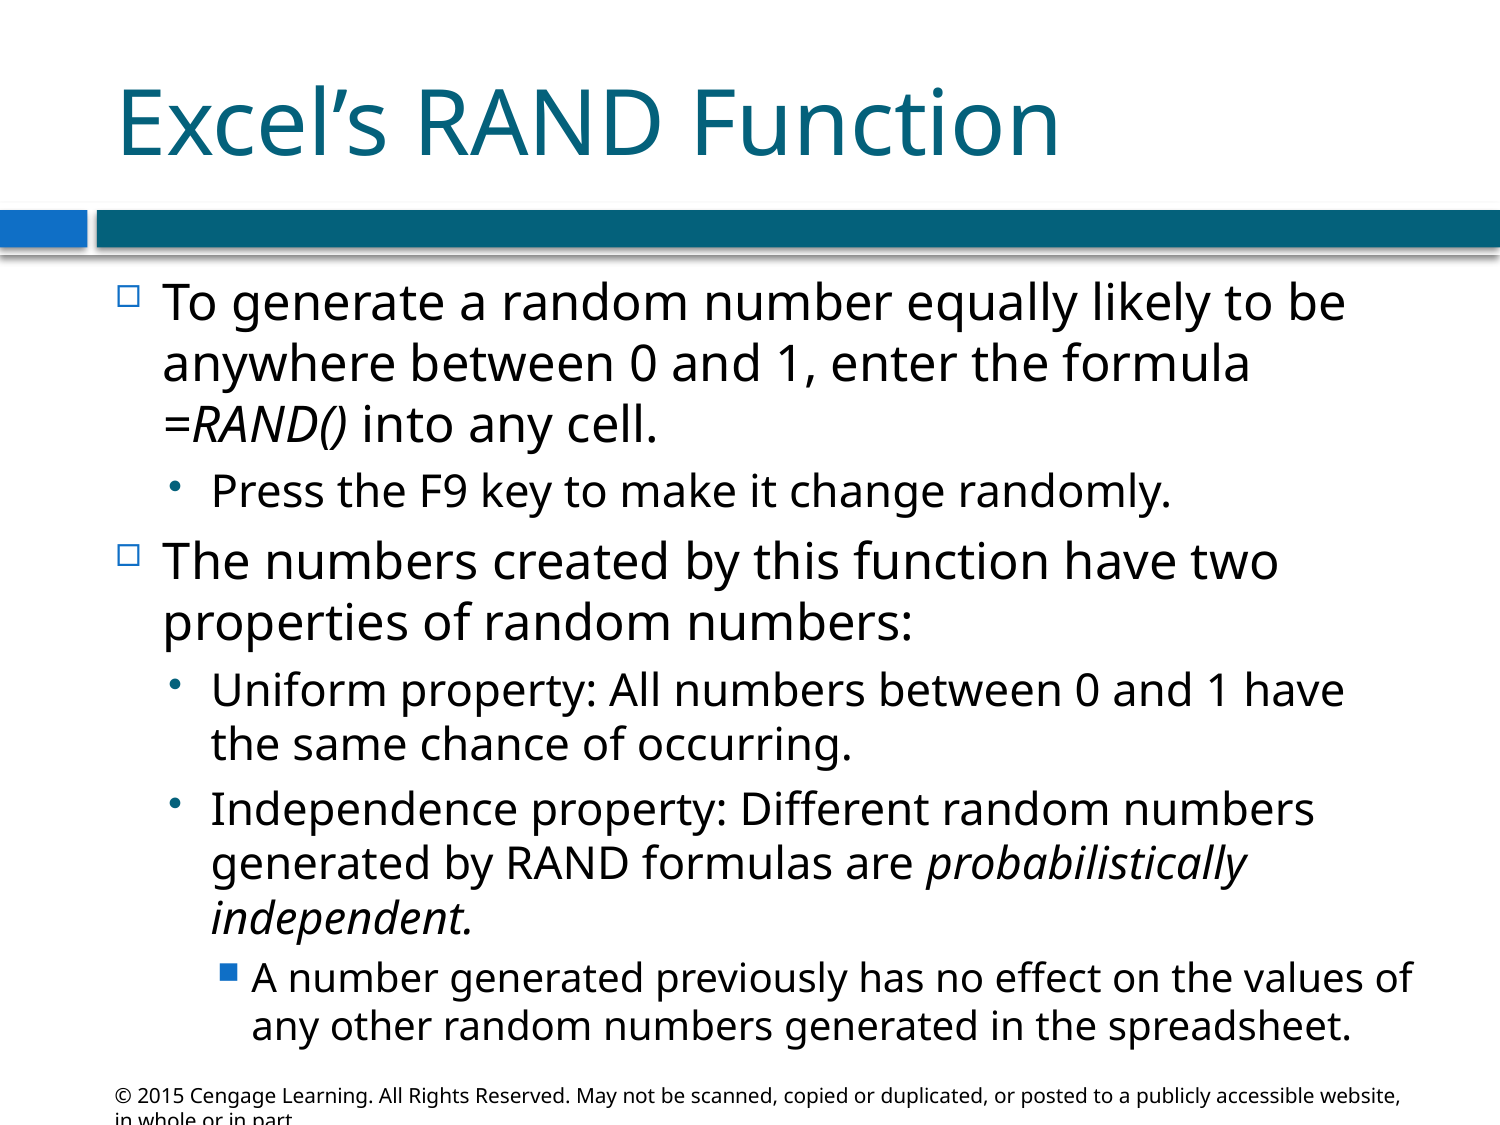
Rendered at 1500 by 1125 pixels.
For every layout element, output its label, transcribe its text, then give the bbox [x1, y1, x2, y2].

list To generate a random number equally likely to be anywhere between 0 and 1, enter the formula =RAND() into any cell. Press the F9 key to make it change randomly. The numbers created by this function have two properties of random numbers: Uniform property: All numbers between 0 and 1 have the same chance of occurring. Independence property: Different random numbers generated by RAND formulas are probabilistically independent. A number generated previously has no effect on the values of any other random numbers generated in the spreadsheet. [100, 262, 1438, 1063]
title Excel’s RAND Function [100, 37, 1438, 200]
